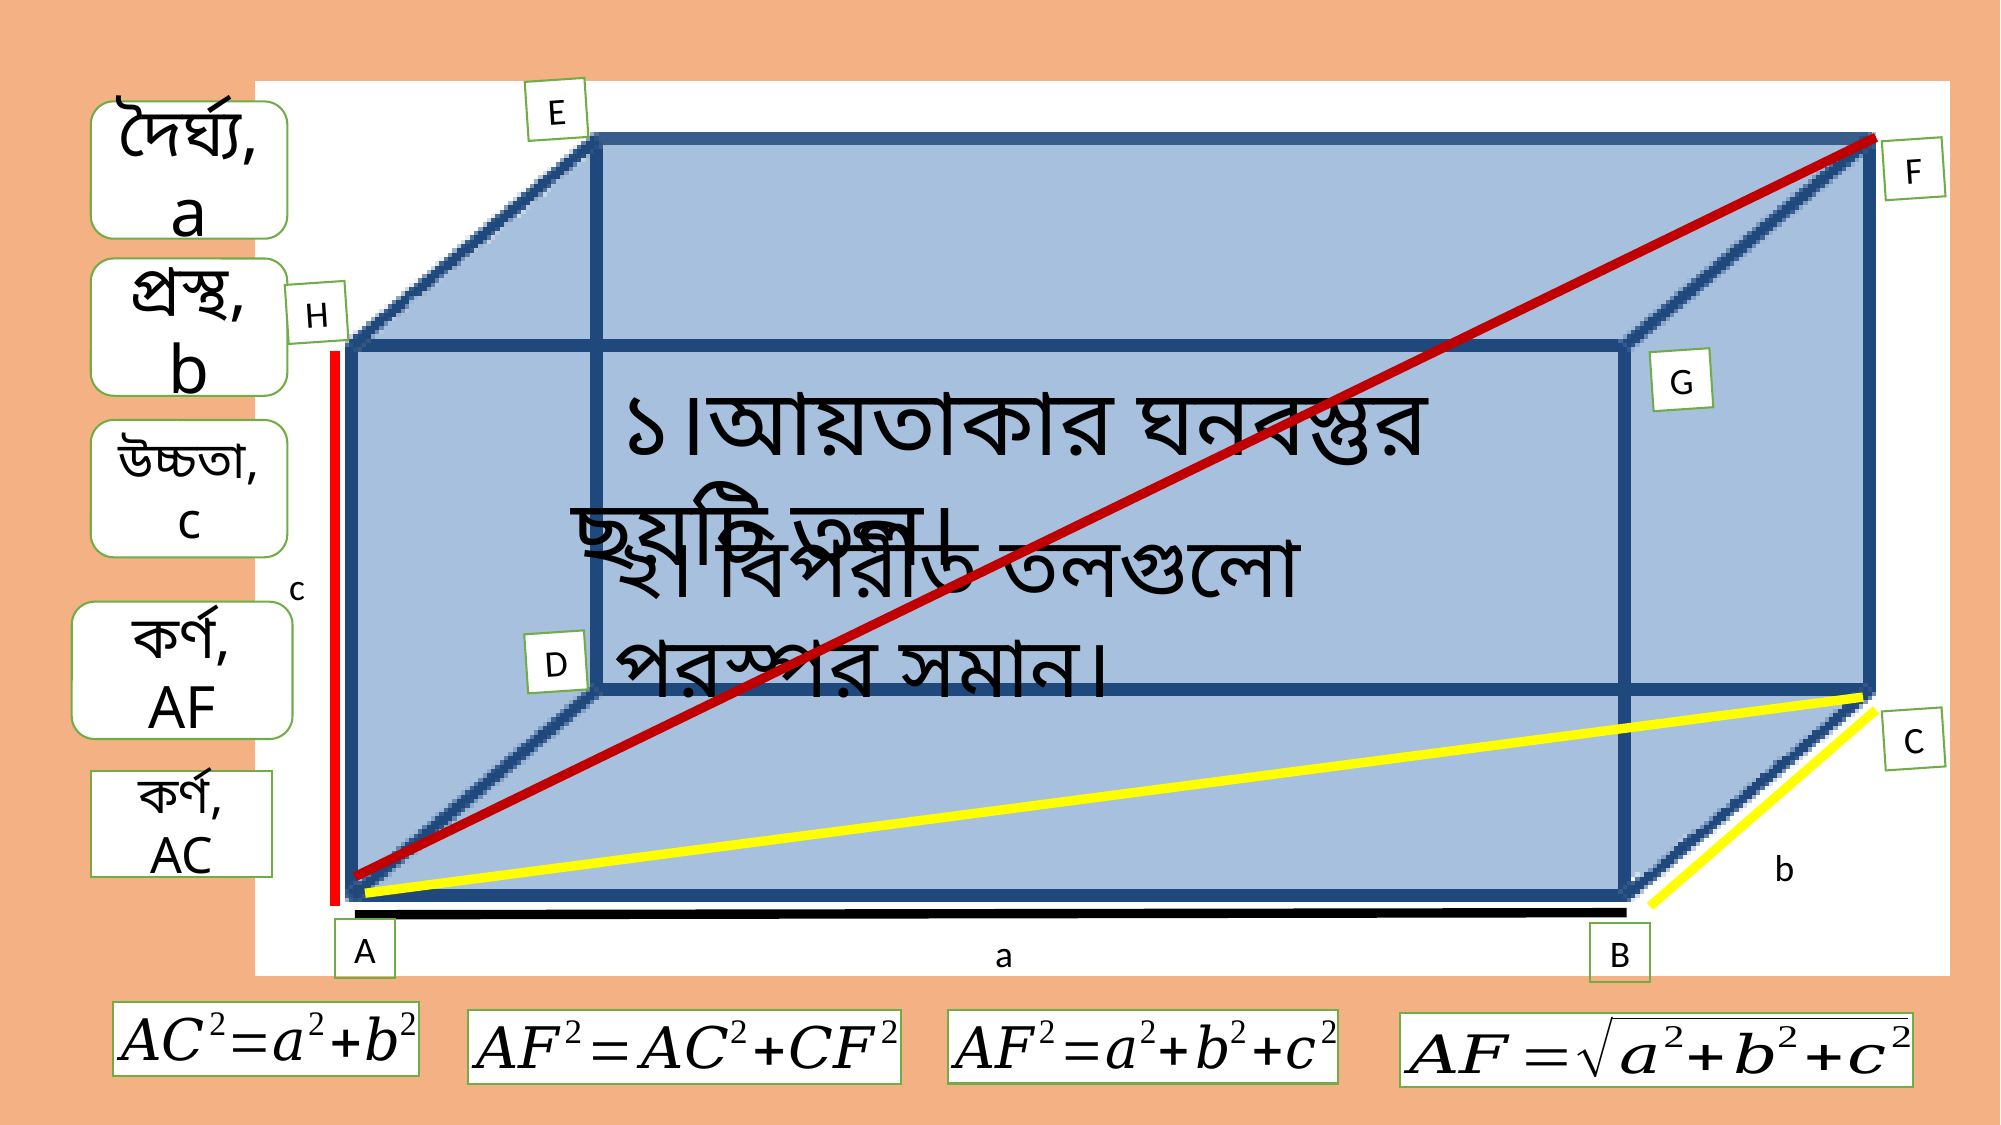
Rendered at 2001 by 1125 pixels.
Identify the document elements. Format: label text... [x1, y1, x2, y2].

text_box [1649, 877, 1876, 907]
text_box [365, 697, 1863, 894]
text_box উচ্চতা,c [89, 418, 255, 559]
text_box E [523, 76, 586, 81]
text_box কর্ণ, AF [70, 600, 255, 741]
text_box B [1589, 977, 1651, 983]
text_box দৈর্ঘ্য,a [89, 100, 255, 240]
text_box কর্ণ, AC [90, 770, 255, 878]
text_box প্রস্থ,b [89, 257, 255, 397]
text_box [669, 1002, 928, 1077]
text_box a [980, 977, 1042, 983]
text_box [354, 137, 1876, 877]
picture [255, 81, 1950, 977]
